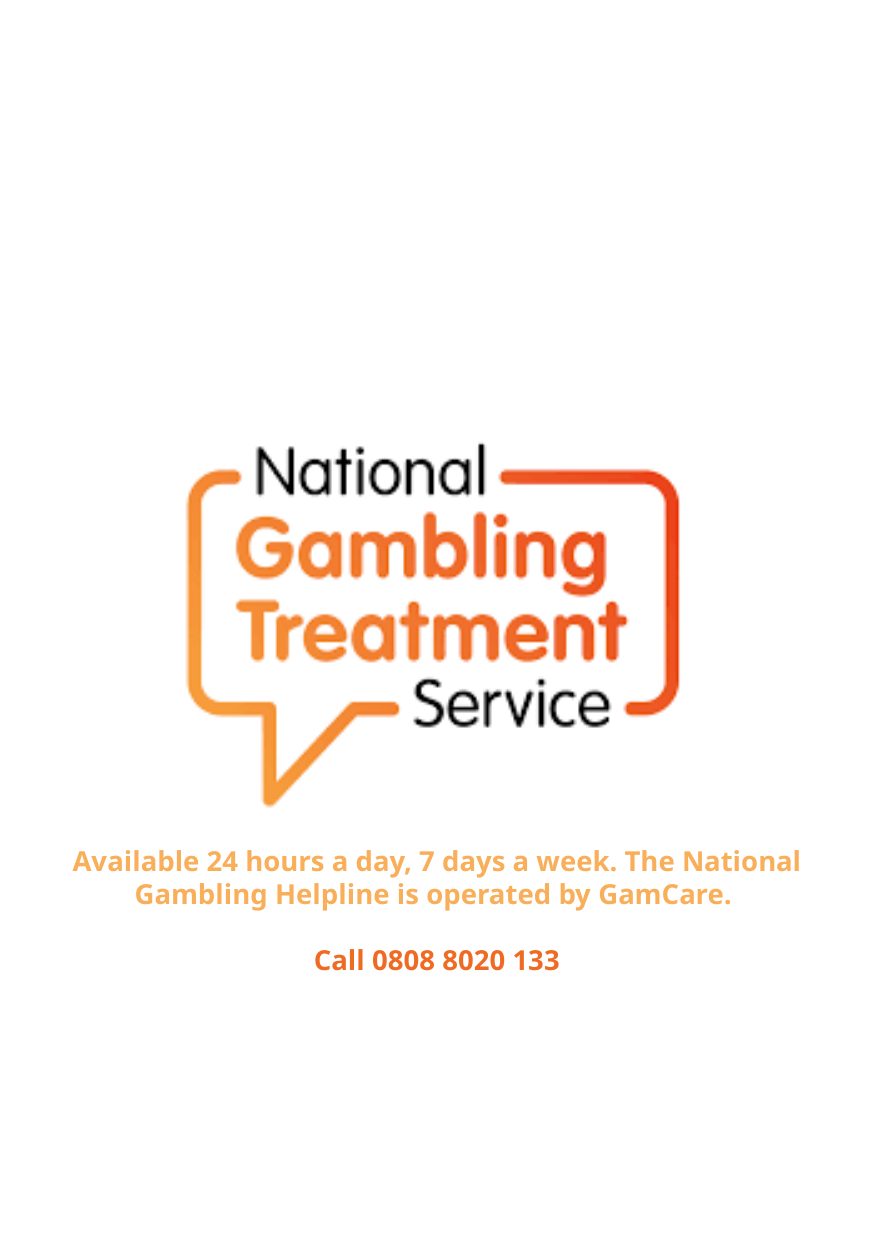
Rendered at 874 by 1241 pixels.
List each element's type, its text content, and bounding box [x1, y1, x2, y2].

picture [127, 365, 747, 873]
text_box Available 24 hours a day, 7 days a week. The National Gambling Helpline is operated by GamCare. Call 0808 8020 133 [23, 836, 851, 984]
